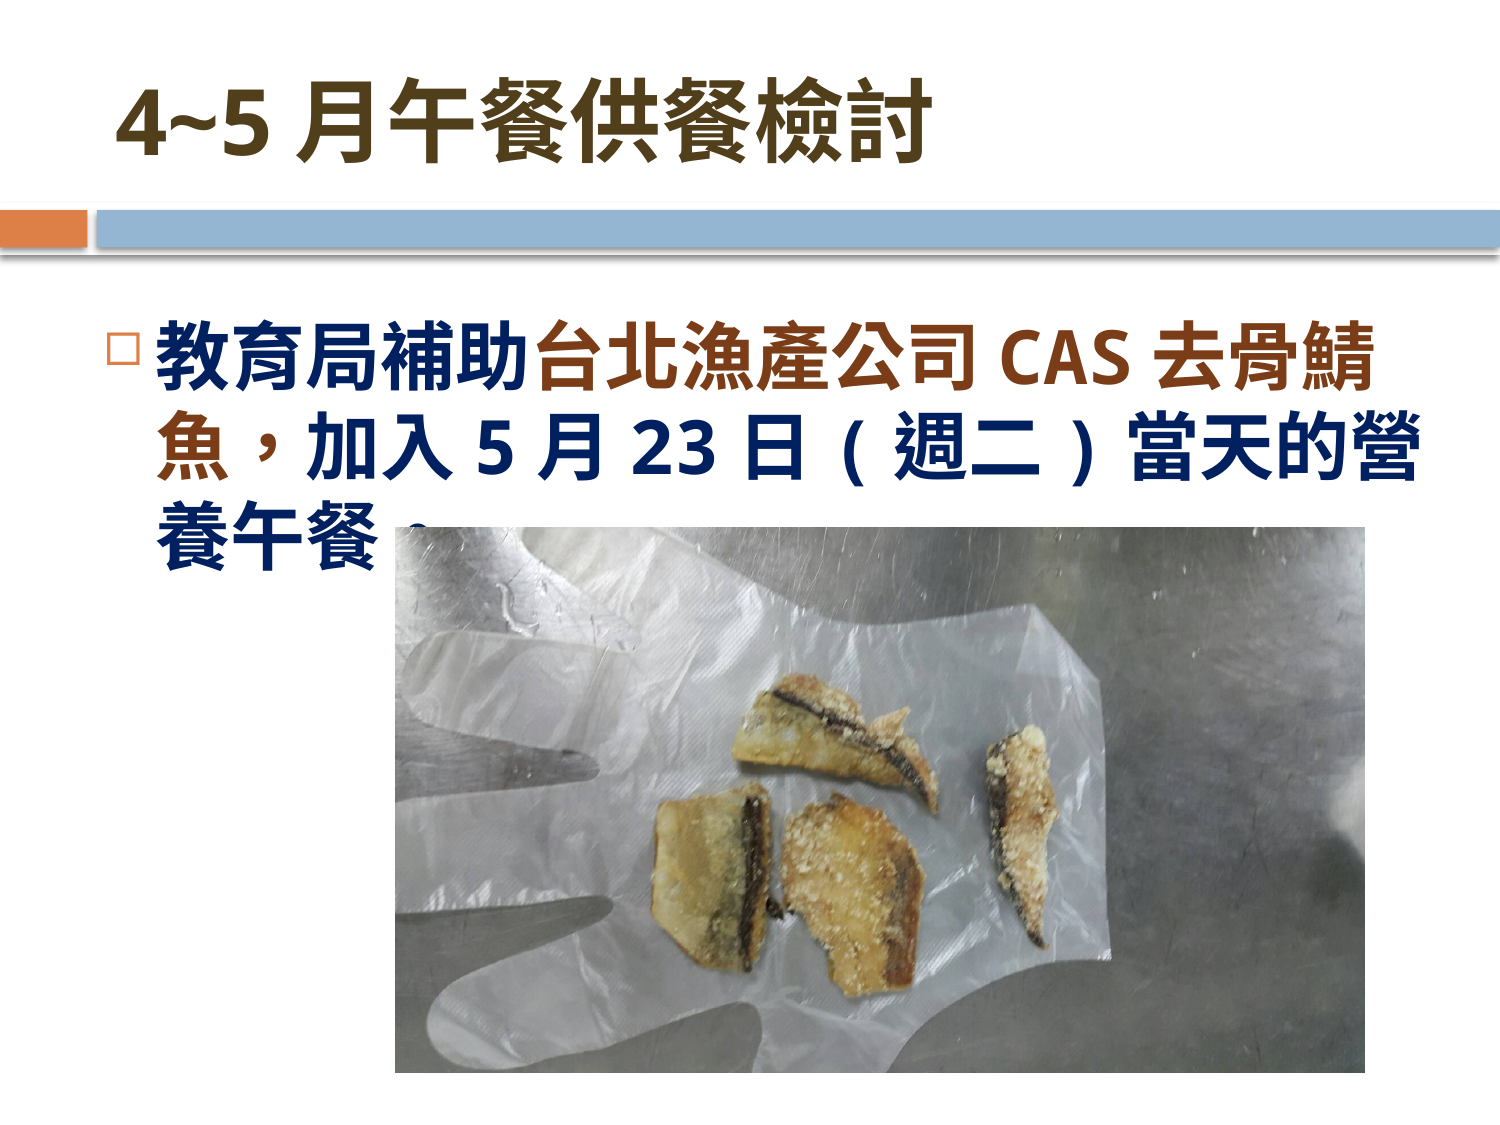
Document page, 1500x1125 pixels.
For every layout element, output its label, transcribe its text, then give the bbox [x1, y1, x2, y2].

list 教育局補助台北漁產公司CAS去骨鯖魚，加入5月23日(週二)當天的營養午餐。 [88, 302, 1447, 1041]
title 4~5月午餐供餐檢討 [100, 37, 1438, 200]
picture [395, 526, 1366, 1073]
